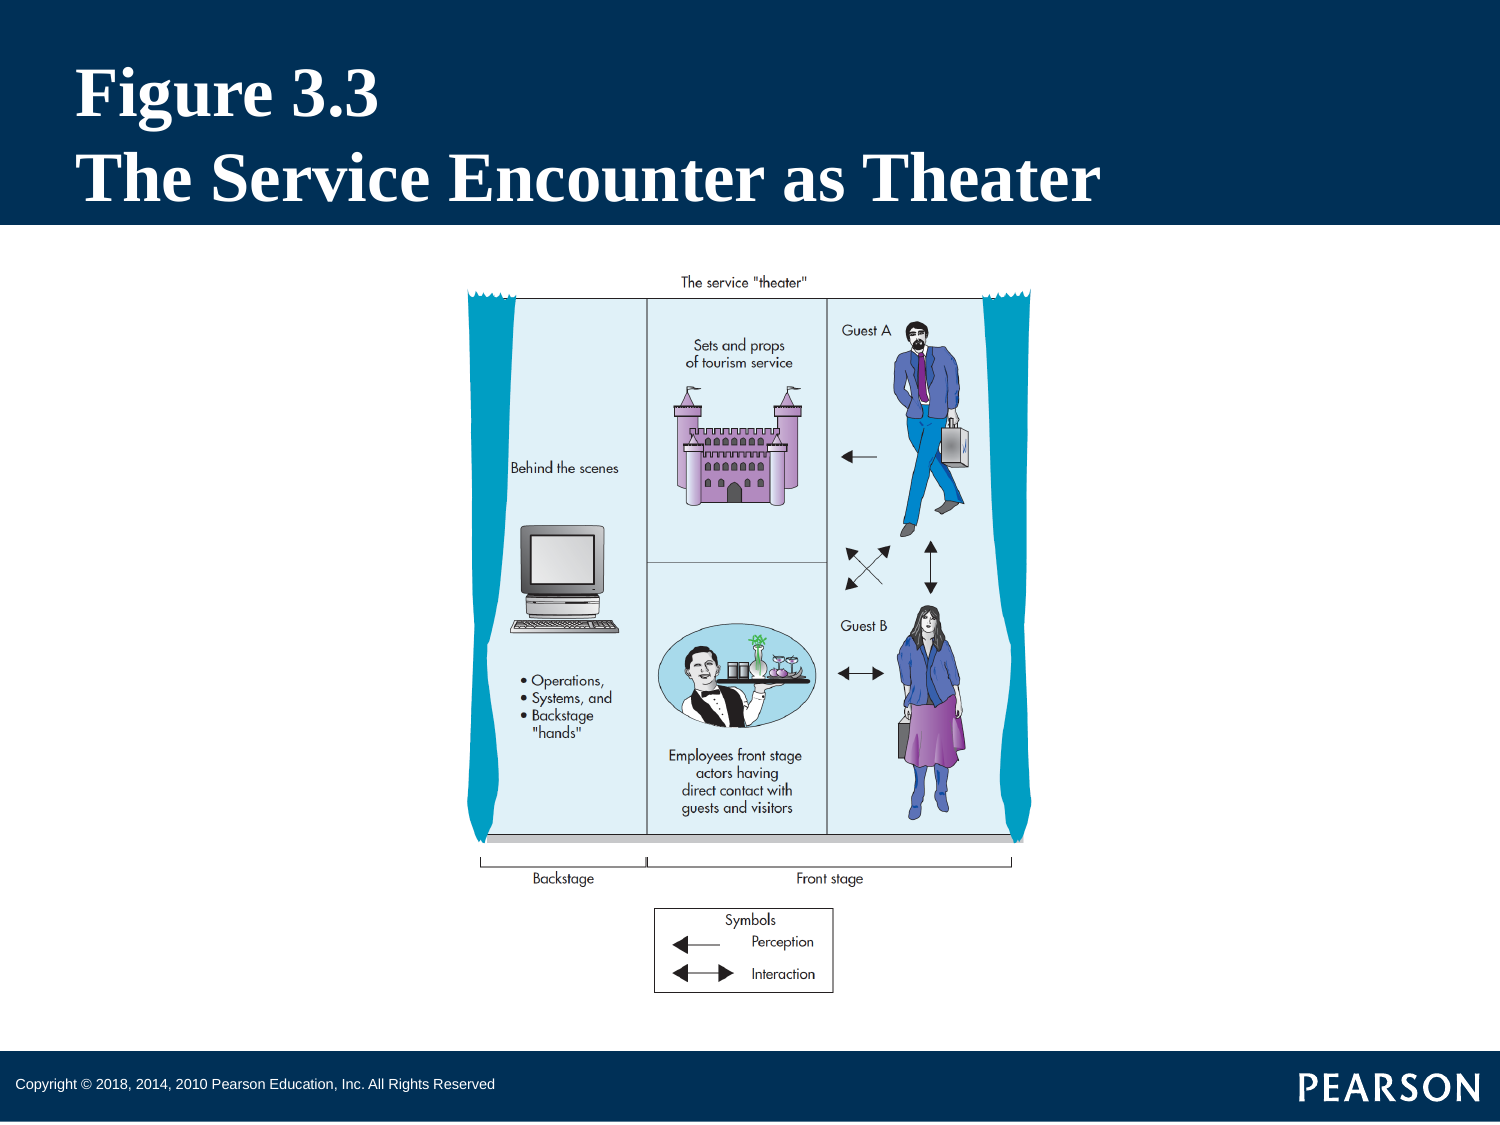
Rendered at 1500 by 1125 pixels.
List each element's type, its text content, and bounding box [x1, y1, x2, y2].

title Figure 3.3 The Service Encounter as Theater [75, 35, 1425, 216]
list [443, 262, 1057, 1006]
